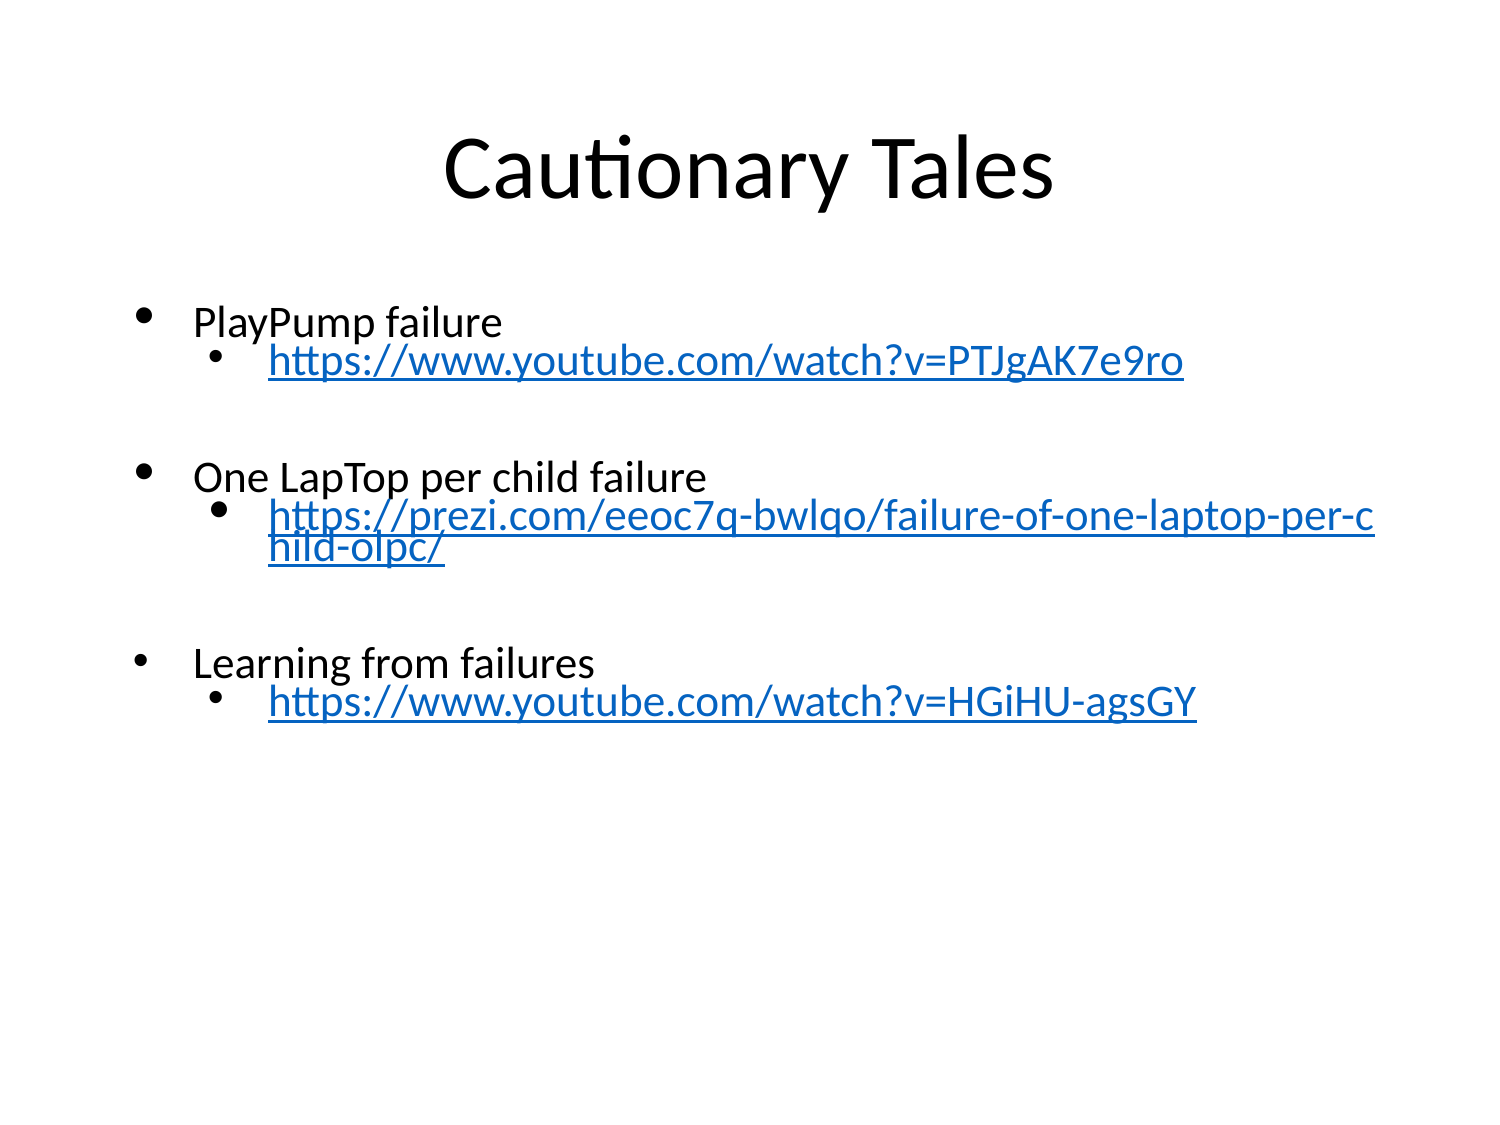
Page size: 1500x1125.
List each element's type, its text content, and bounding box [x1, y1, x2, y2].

title Cautionary Tales [103, 59, 1397, 278]
list PlayPump failure https://www.youtube.com/watch?v=PTJgAK7e9ro One LapTop per child failure https://prezi.com/eeoc7q-bwlqo/failure-of-one-laptop-per-child-olpc/ Learning from failures https://www.youtube.com/watch?v=HGiHU-agsGY [103, 299, 1397, 1014]
